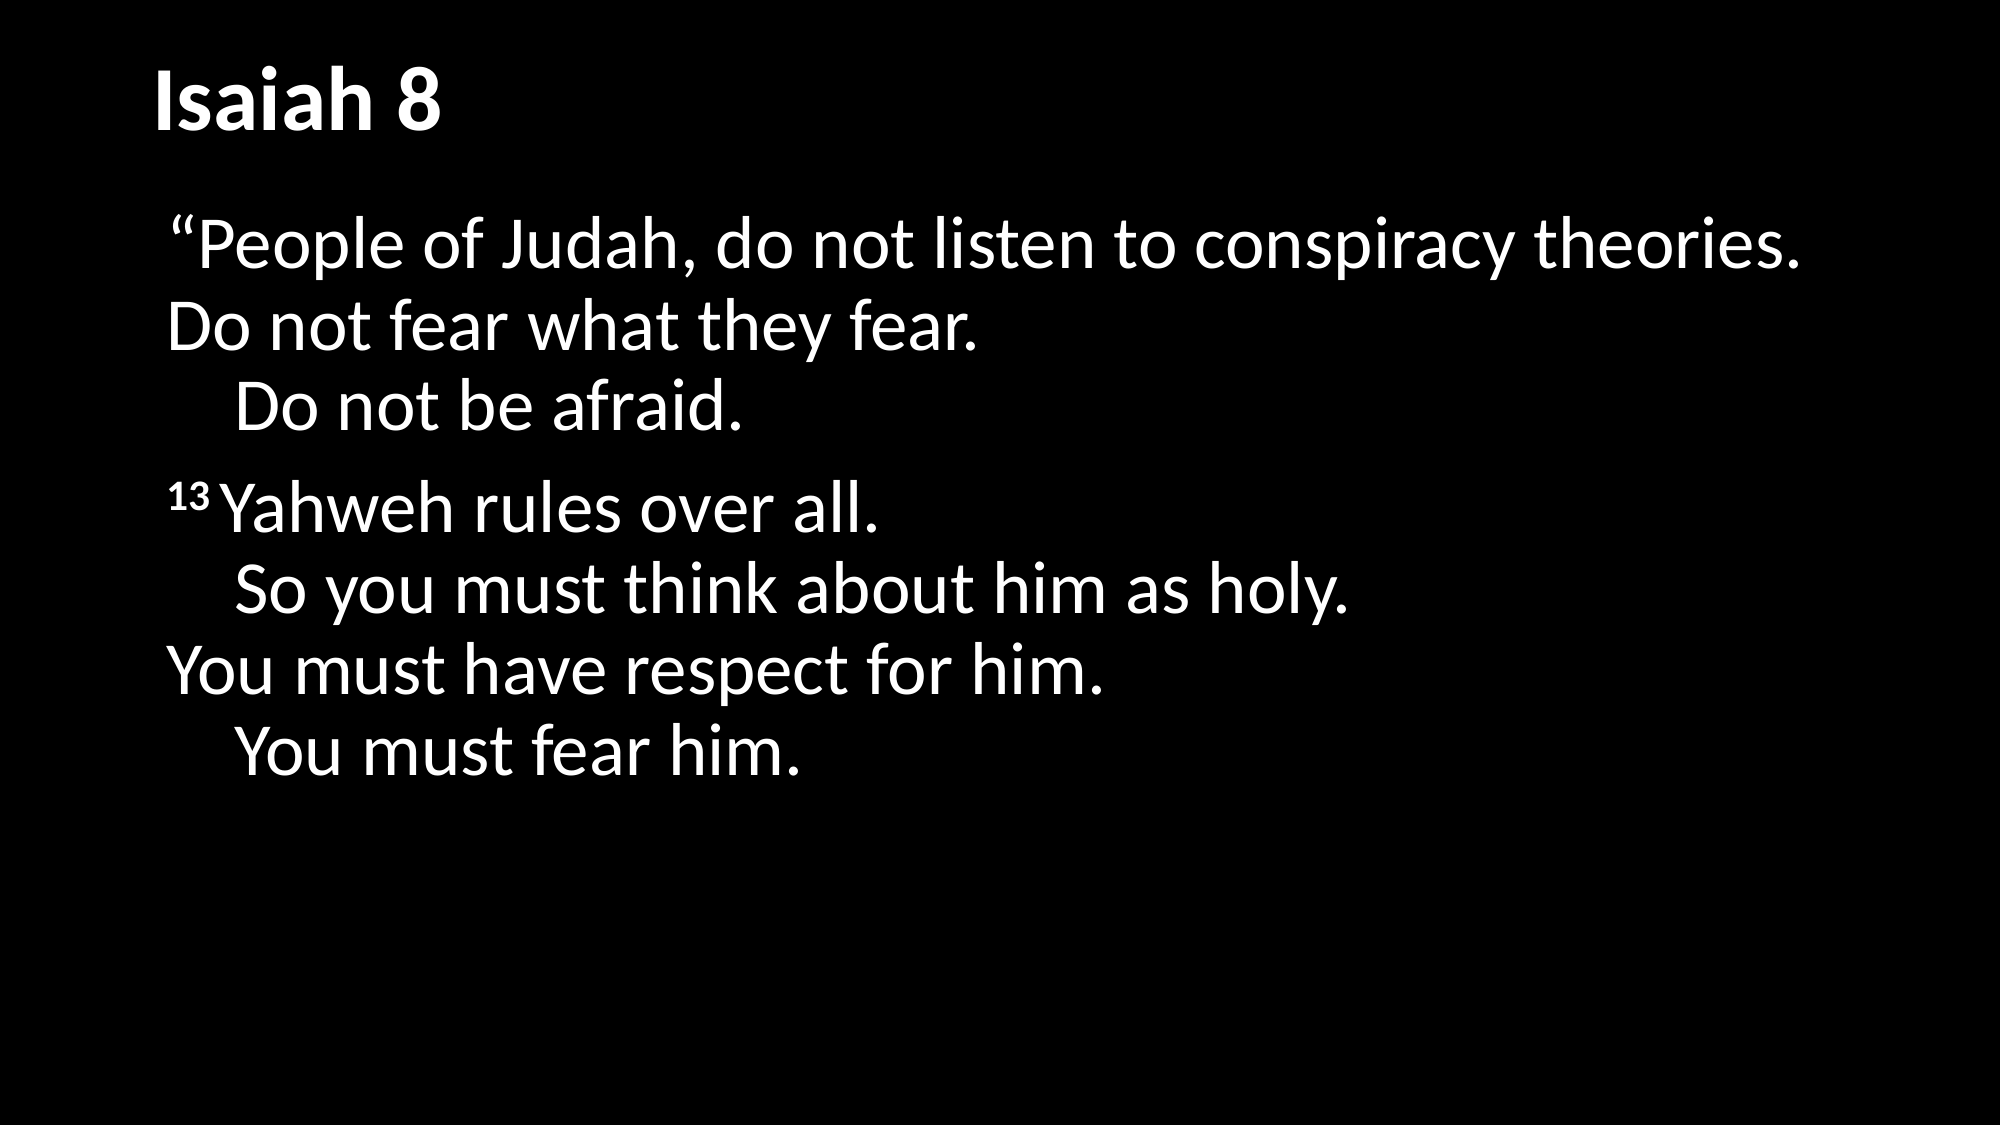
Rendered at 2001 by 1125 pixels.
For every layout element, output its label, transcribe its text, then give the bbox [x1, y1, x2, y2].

list “People of Judah, do not listen to conspiracy theories. Do not fear what they fear. Do not be afraid. 13 Yahweh rules over all. So you must think about him as holy. You must have respect for him. You must fear him. [76, 196, 1923, 1100]
title Isaiah 8 ) [137, 24, 1863, 177]
